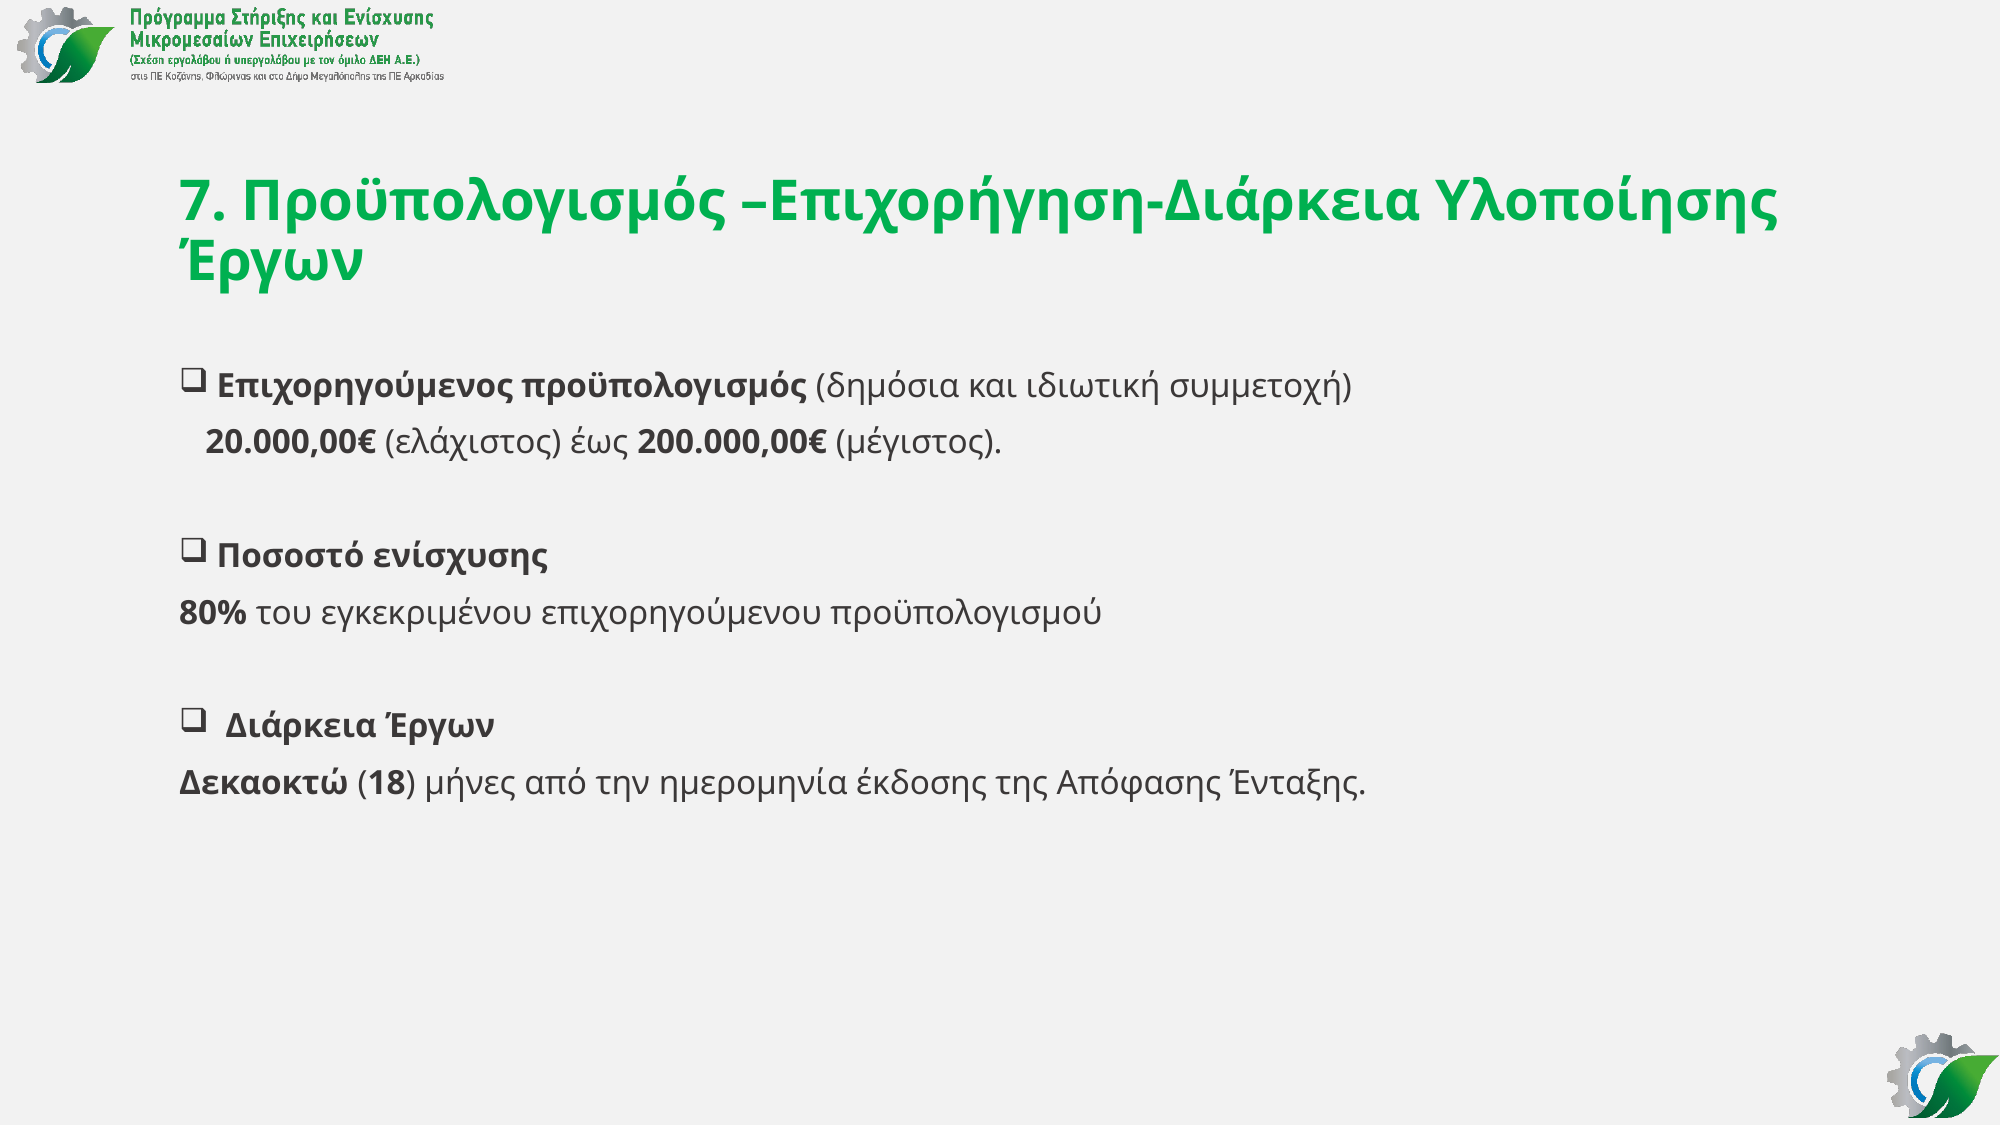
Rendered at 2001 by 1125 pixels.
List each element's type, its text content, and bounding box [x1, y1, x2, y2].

list Επιχορηγούμενος προϋπολογισμός (δημόσια και ιδιωτική συμμετοχή) 20.000,00€ (ελάχιστος) έως 200.000,00€ (μέγιστος). Ποσοστό ενίσχυσης 80% του εγκεκριμένου επιχορηγούμενου προϋπολογισμού Διάρκεια Έργων Δεκαοκτώ (18) μήνες από την ημερομηνία έκδοσης της Απόφασης Ένταξης. [164, 361, 1928, 1075]
title 7. Προϋπολογισμός –Επιχορήγηση-Διάρκεια Υλοποίησης Έργων [164, 153, 1981, 312]
picture [1874, 1007, 2000, 1125]
picture [0, 0, 506, 96]
